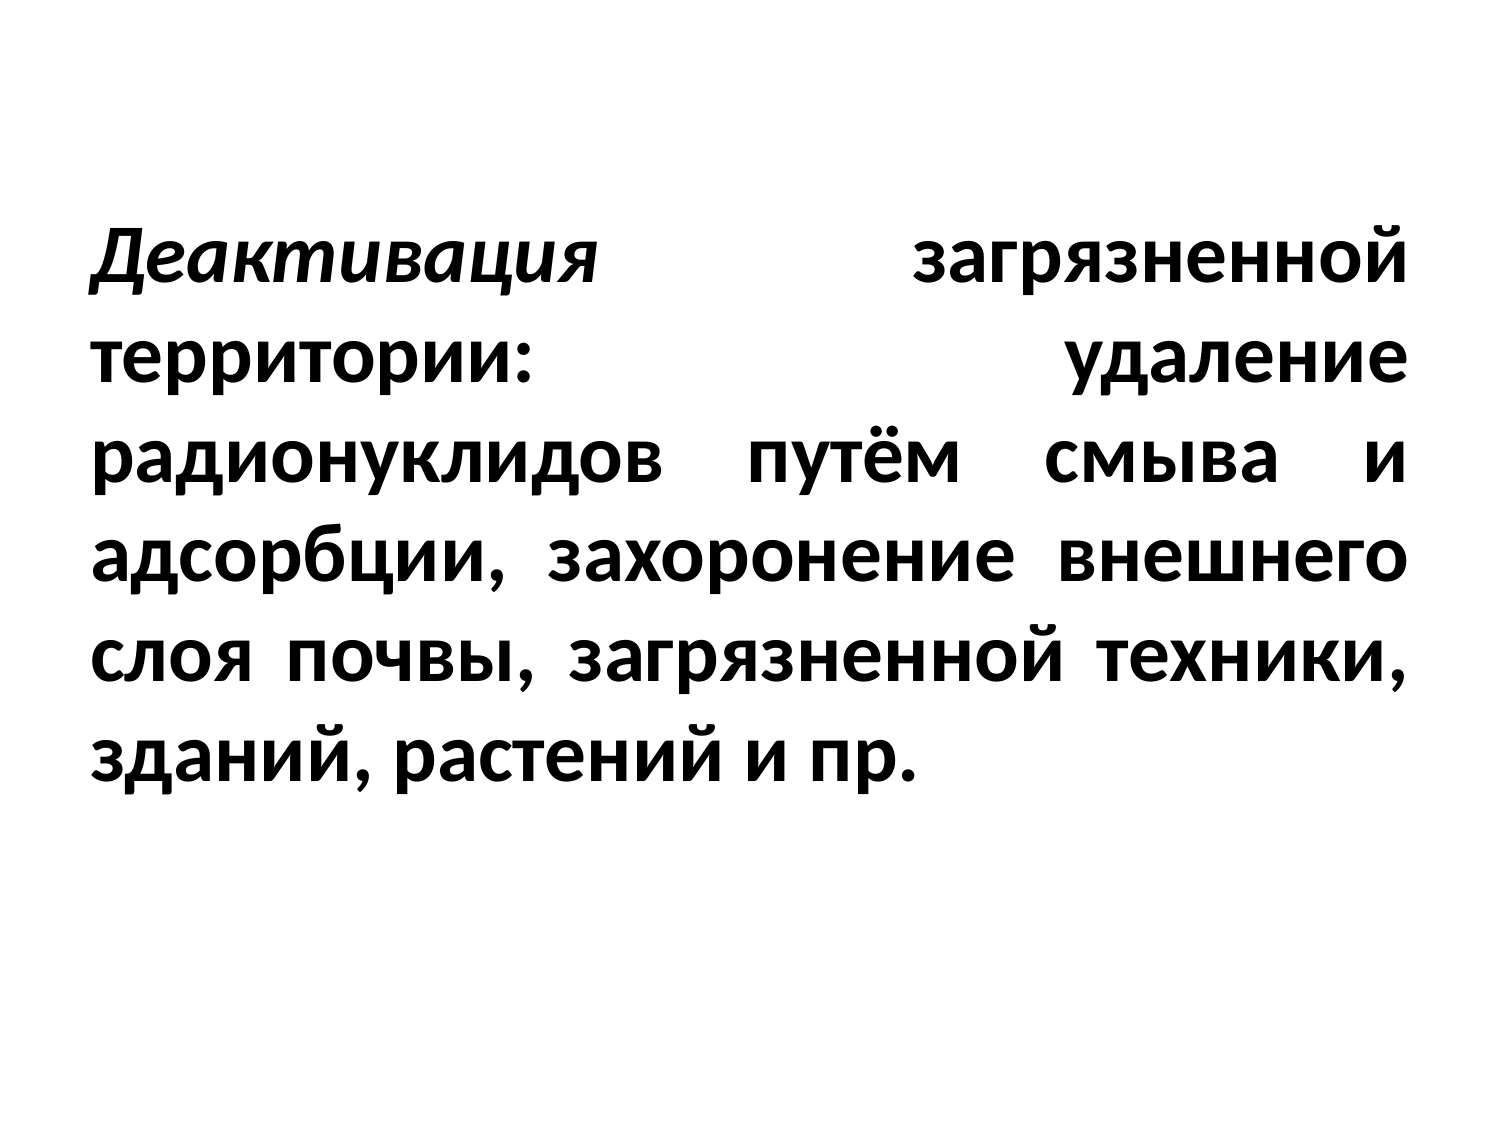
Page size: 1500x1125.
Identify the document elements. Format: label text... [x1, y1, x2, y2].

title Деактивация загрязненной территории: удаление радионуклидов путём смыва и адсорбции, захоронение внешнего слоя почвы, загрязненной техники, зданий, растений и пр. [75, 45, 1425, 953]
